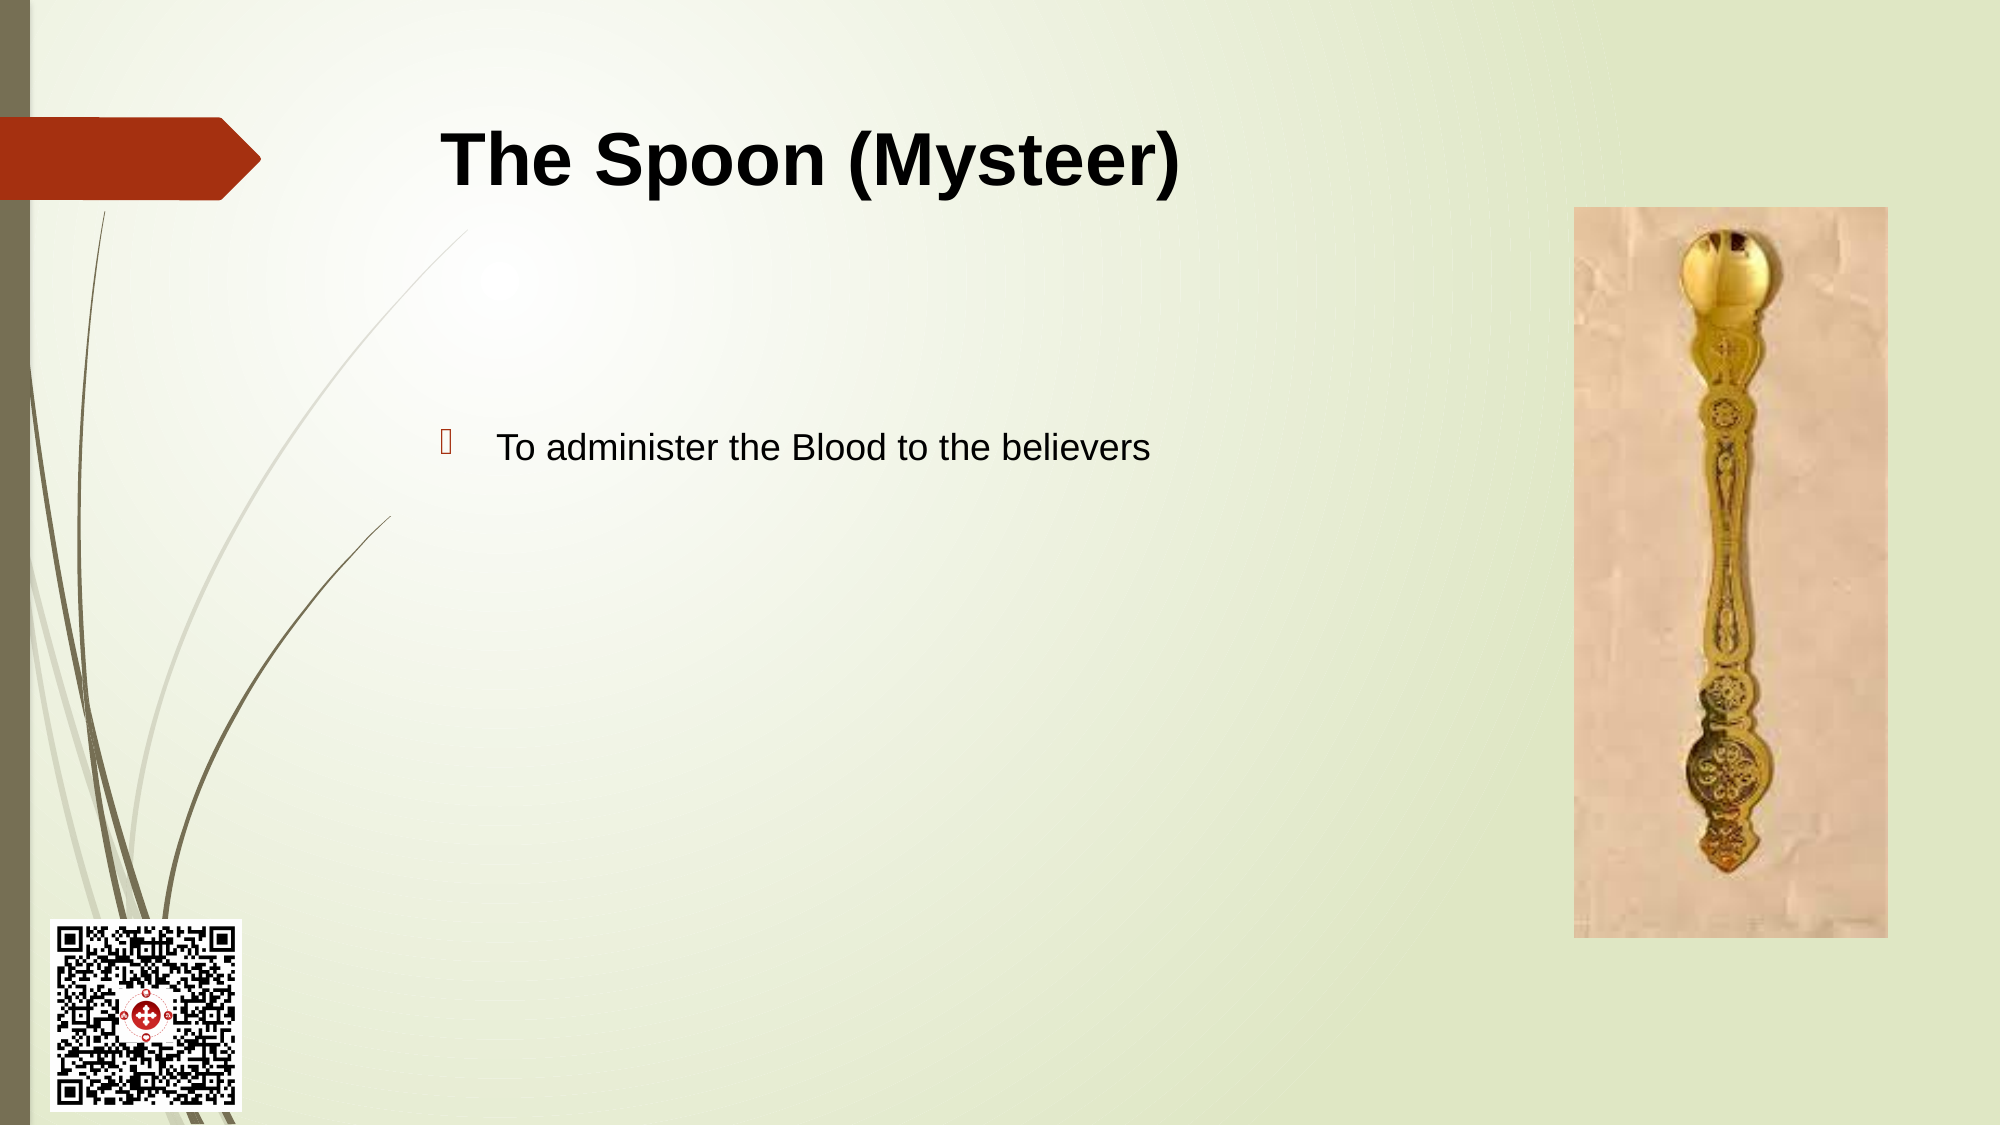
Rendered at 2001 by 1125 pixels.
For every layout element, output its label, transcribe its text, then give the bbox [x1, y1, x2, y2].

picture [49, 919, 242, 1112]
title The Spoon (Mysteer) [425, 102, 1888, 313]
picture [1574, 207, 1888, 938]
list To administer the Blood to the believers [424, 350, 1888, 970]
